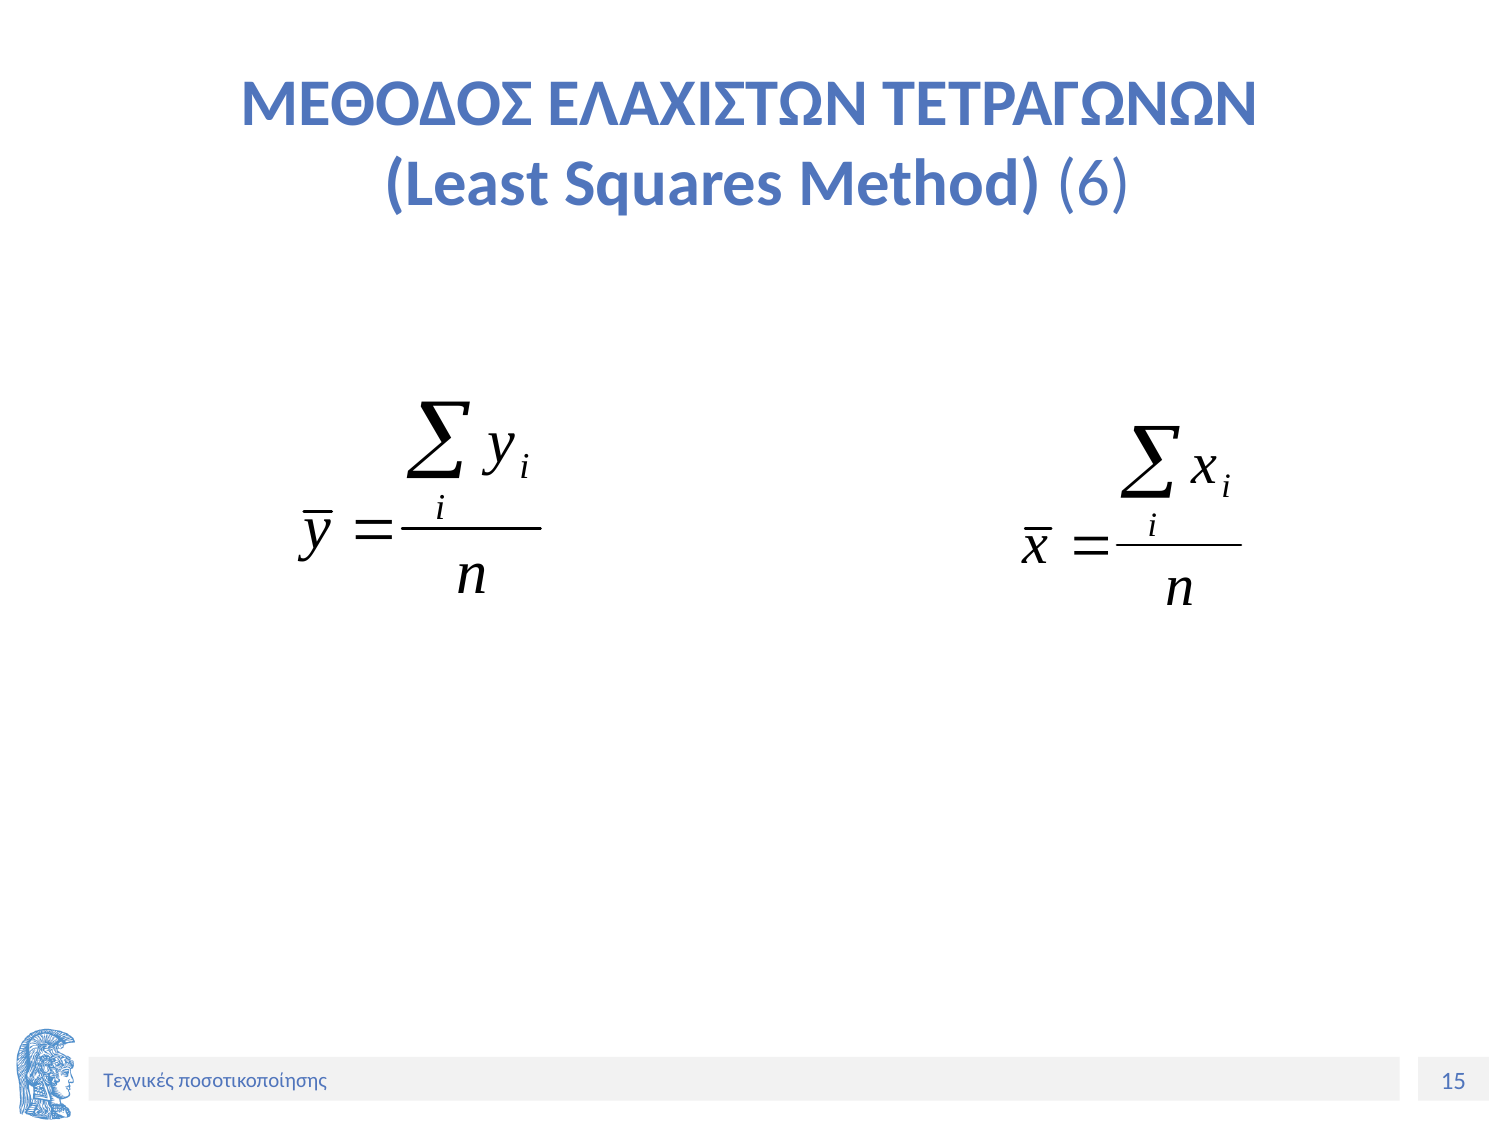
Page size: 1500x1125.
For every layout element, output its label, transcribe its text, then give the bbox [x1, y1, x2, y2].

title ΜΕΘΟΔΟΣ ΕΛΑΧΙΣΤΩΝ ΤΕΤΡΑΓΩΝΩΝ (Least Squares Method) (6) [74, 44, 1426, 233]
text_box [287, 387, 554, 607]
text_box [1012, 412, 1251, 618]
picture [9, 1025, 81, 1120]
